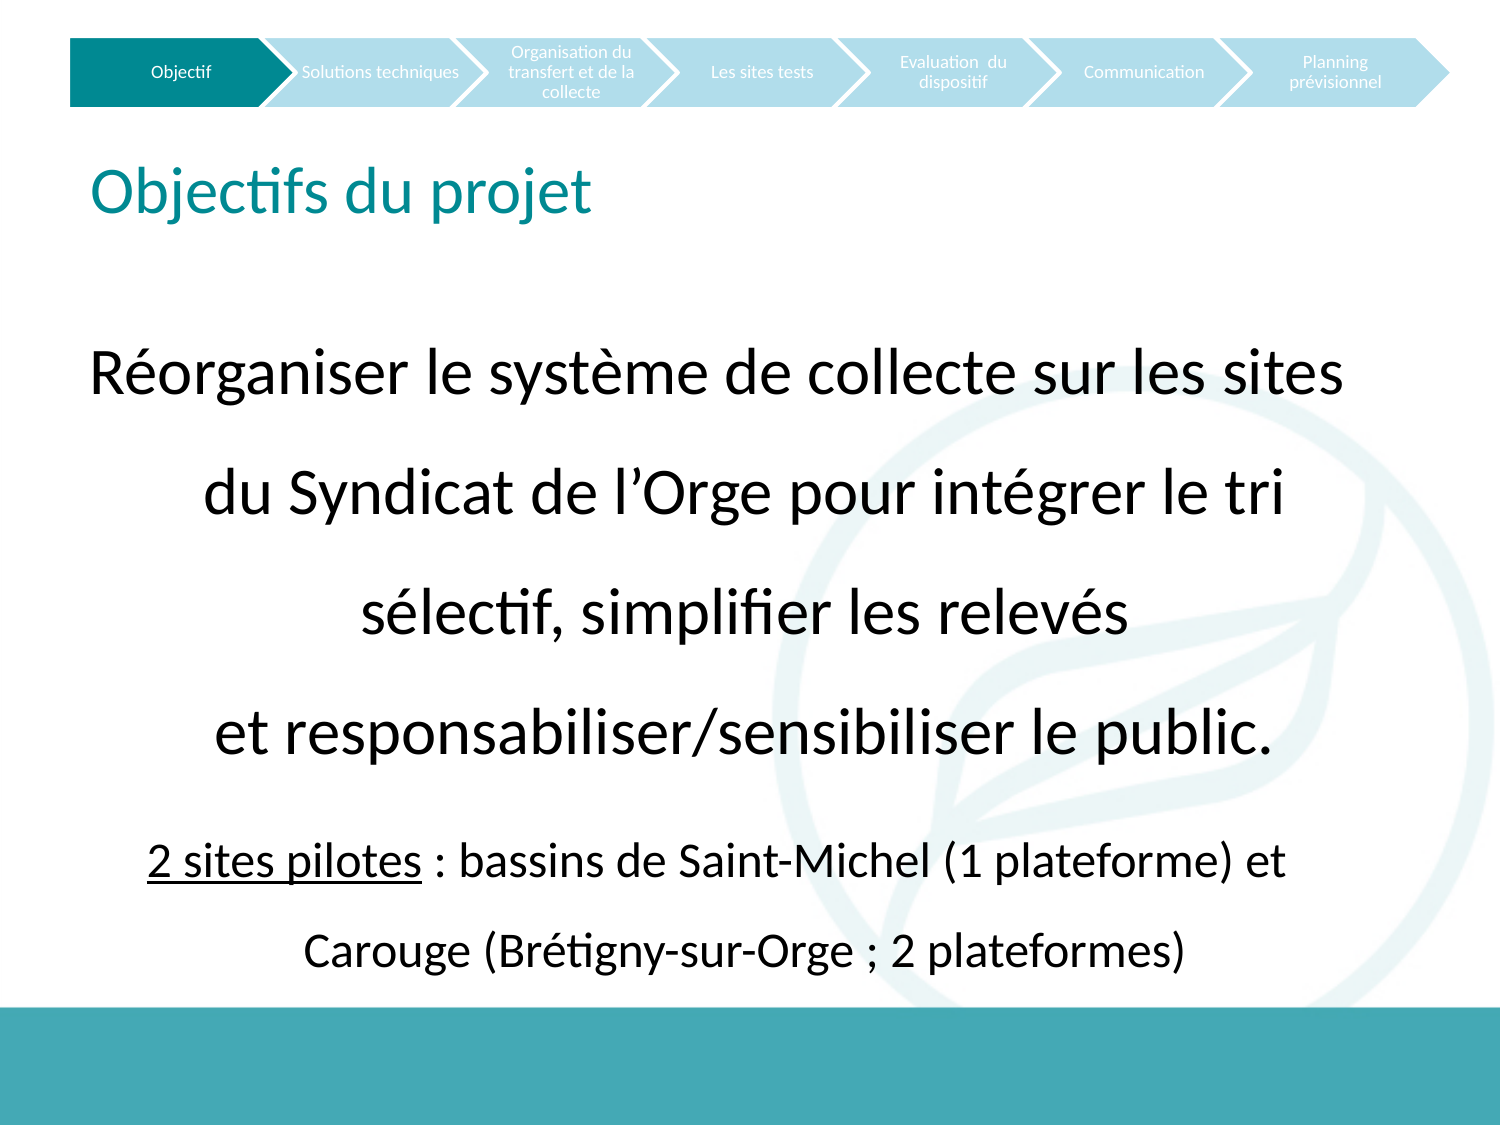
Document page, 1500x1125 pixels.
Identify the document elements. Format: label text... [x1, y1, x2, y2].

list Réorganiser le système de collecte sur les sites du Syndicat de l’Orge pour intégrer le tri sélectif, simplifier les relevés et responsabiliser/sensibiliser le public. 2 sites pilotes : bassins de Saint-Michel (1 plateforme) et Carouge (Brétigny-sur-Orge ; 2 plateformes) [49, 280, 1385, 711]
picture [0, 0, 1500, 1125]
title Objectifs du projet [75, 118, 1425, 281]
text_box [67, 35, 1454, 110]
